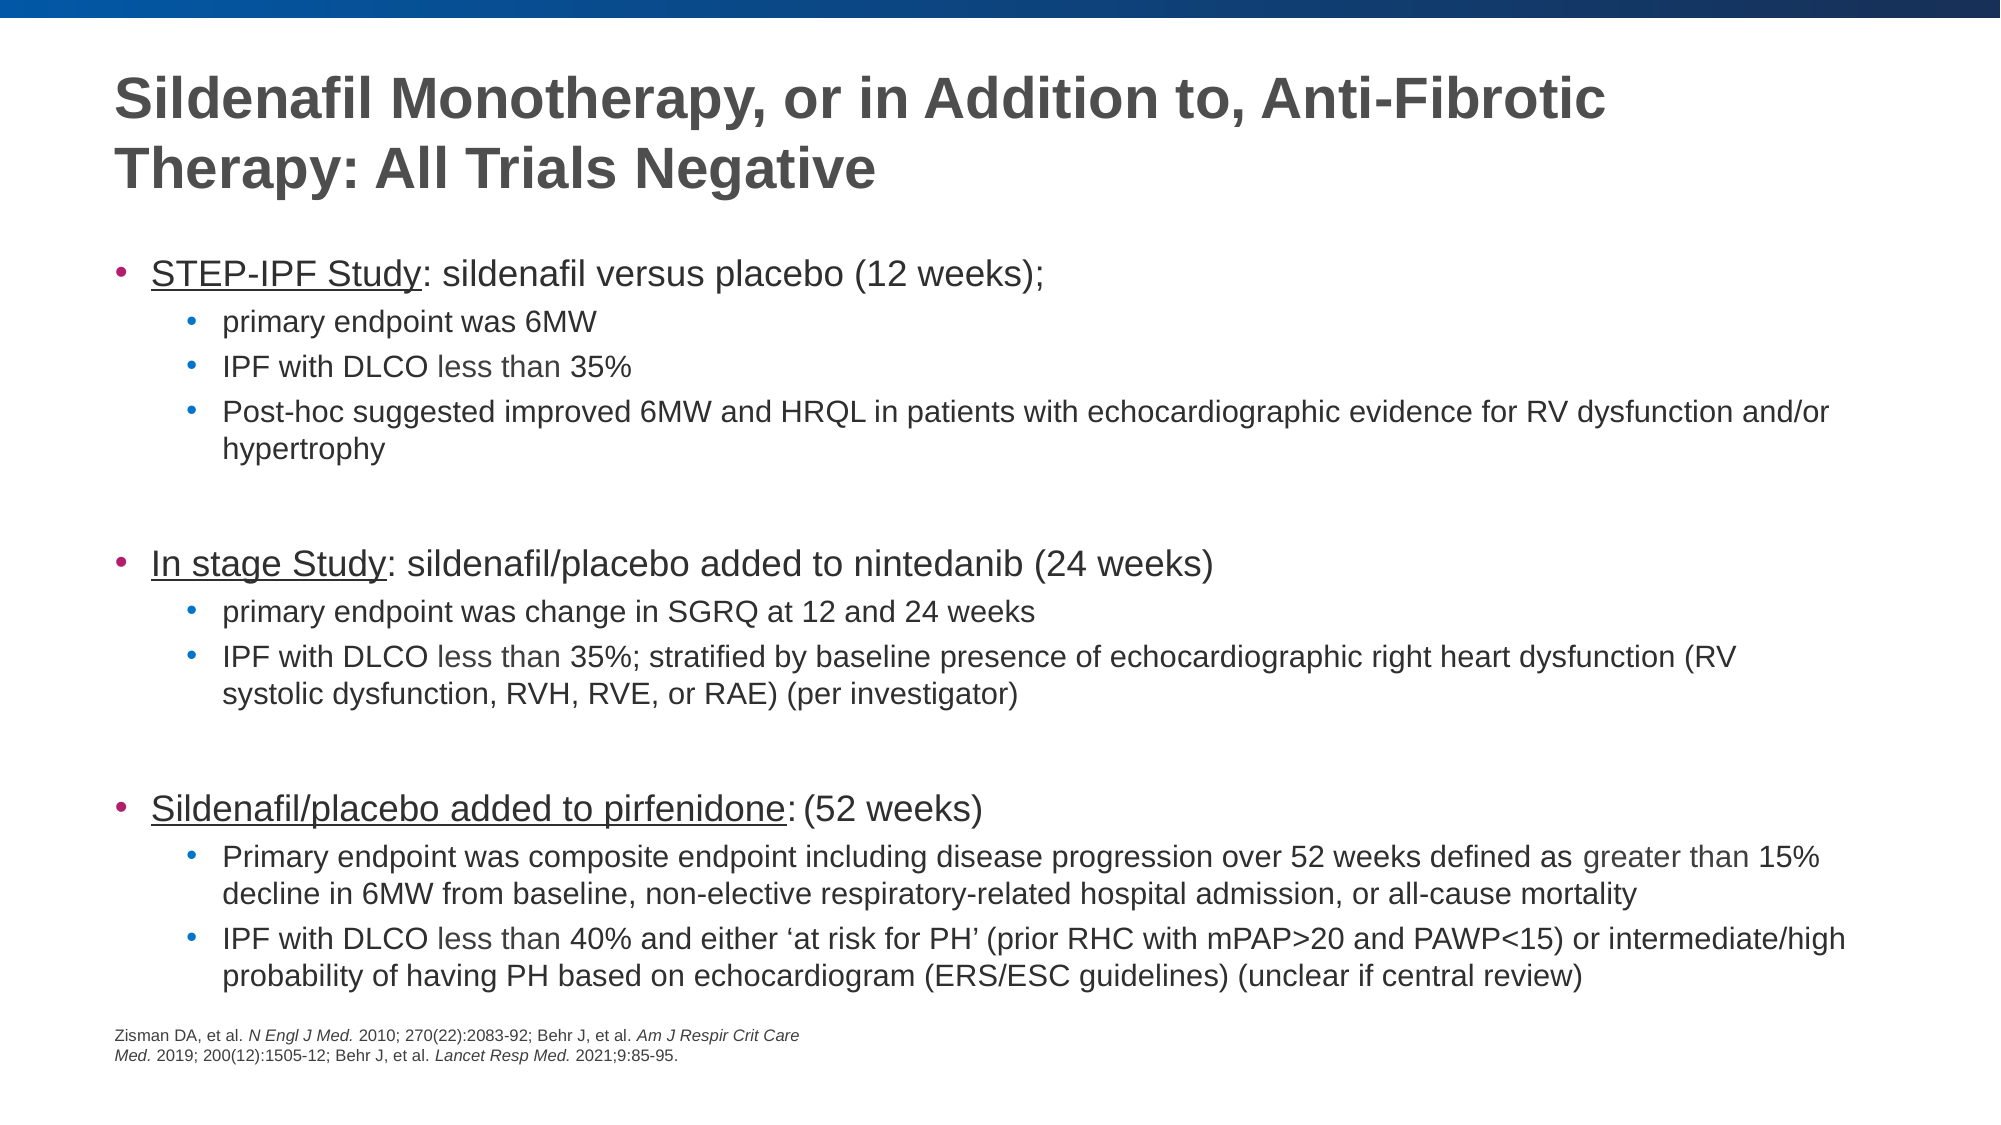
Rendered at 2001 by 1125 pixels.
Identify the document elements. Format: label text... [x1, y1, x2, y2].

list STEP-IPF Study: sildenafil versus placebo (12 weeks); primary endpoint was 6MW IPF with DLCO less than 35% Post-hoc suggested improved 6MW and HRQL in patients with echocardiographic evidence for RV dysfunction and/or hypertrophy In stage Study: sildenafil/placebo added to nintedanib (24 weeks) primary endpoint was change in SGRQ at 12 and 24 weeks IPF with DLCO less than 35%; stratified by baseline presence of echocardiographic right heart dysfunction (RV systolic dysfunction, RVH, RVE, or RAE) (per investigator) Sildenafil/placebo added to pirfenidone: (52 weeks) Primary endpoint was composite endpoint including disease progression over 52 weeks defined as greater than 15% decline in 6MW from baseline, non-elective respiratory-related hospital admission, or all-cause mortality IPF with DLCO less than 40% and either ‘at risk for PH’ (prior RHC with mPAP>20 and PAWP<15) or intermediate/high probability of having PH based on echocardiogram (ERS/ESC guidelines) (unclear if central review) [99, 242, 1863, 1018]
text_box Zisman DA, et al. N Engl J Med. 2010; 270(22):2083-92; Behr J, et al. Am J Respir Crit Care Med. 2019; 200(12):1505-12; Behr J, et al. Lancet Resp Med. 2021;9:85-95. [99, 1017, 817, 1072]
title Sildenafil Monotherapy, or in Addition to, Anti-Fibrotic Therapy: All Trials Negative [99, 32, 1863, 228]
